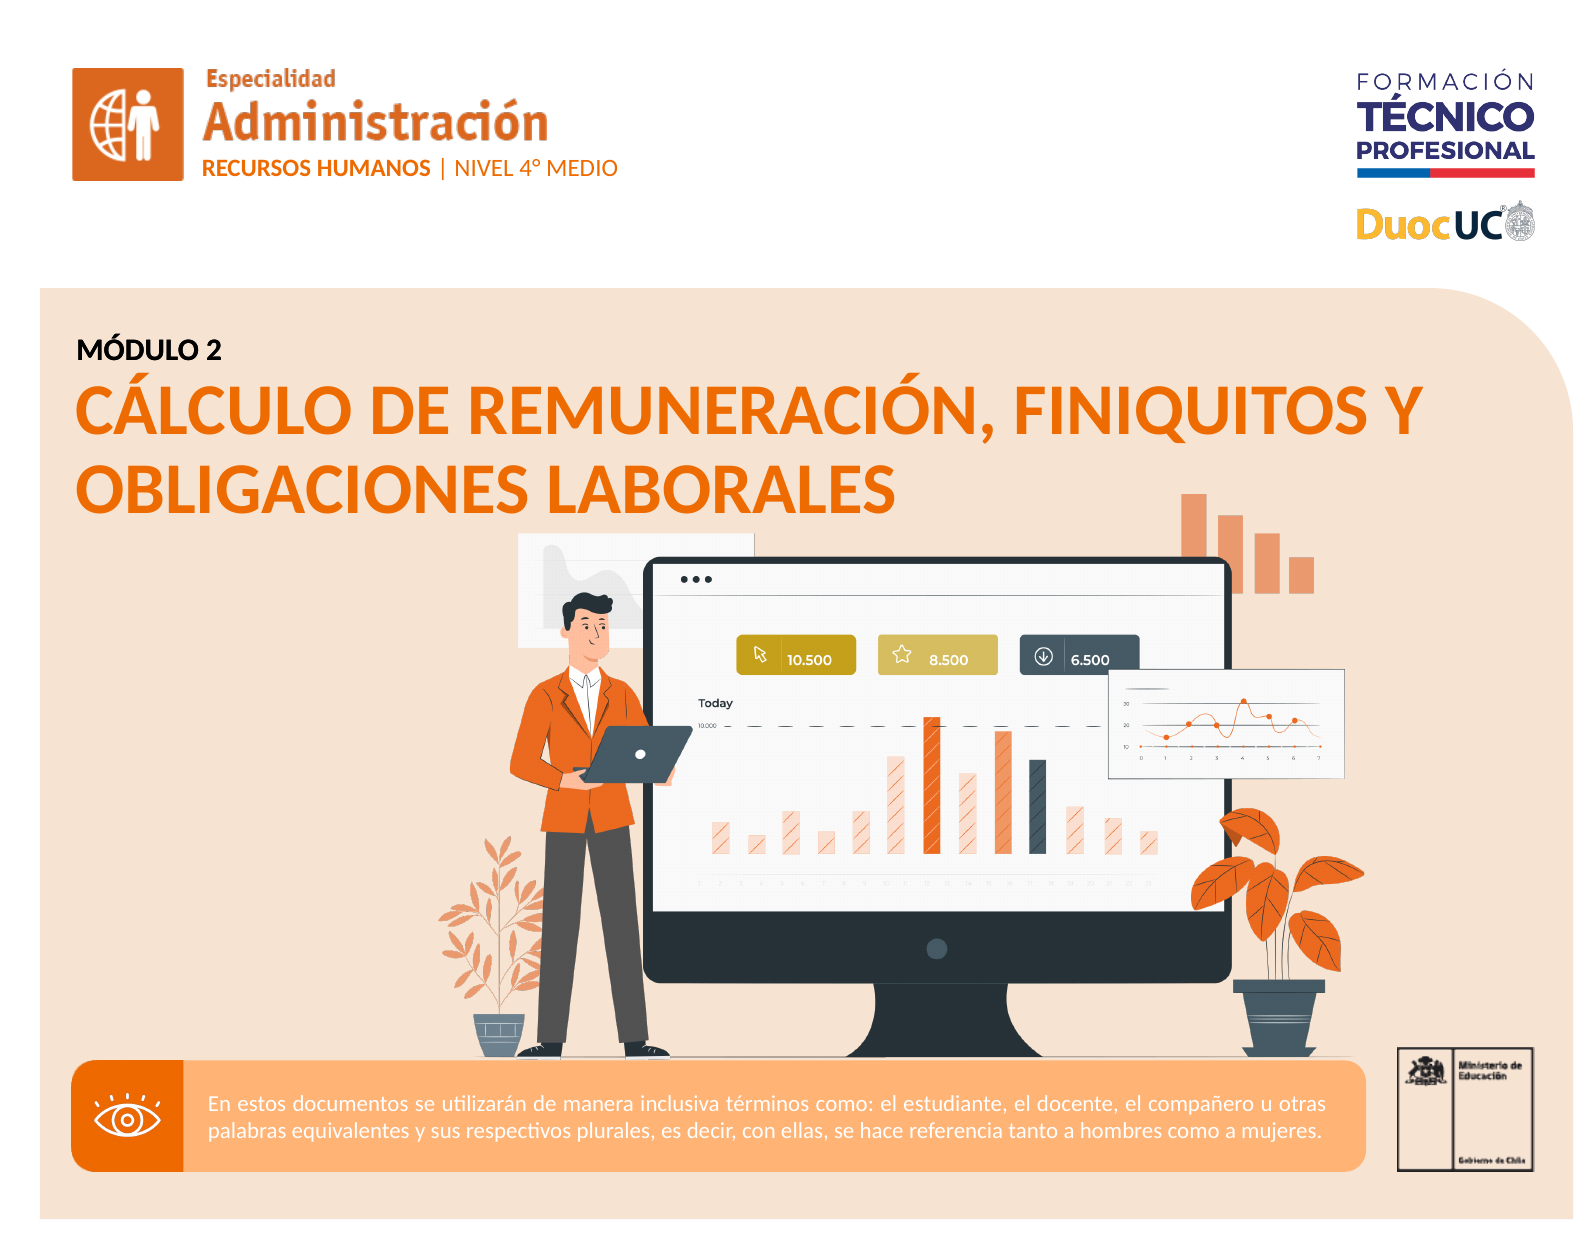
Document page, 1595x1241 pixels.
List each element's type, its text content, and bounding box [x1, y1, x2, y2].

picture [1357, 68, 1535, 178]
picture [438, 420, 1365, 1061]
text_box CÁLCULO DE REMUNERACIÓN, FINIQUITOS Y OBLIGACIONES LABORALES [59, 356, 1442, 580]
text_box En estos documentos se utilizarán de manera inclusiva términos como: el estudiante, el docente, el compañero u otras palabras equivalentes y sus respectivos plurales, es decir, con ellas, se hace referencia tanto a hombres como a mujeres. [192, 1090, 1344, 1142]
text_box MÓDULO 2 [61, 351, 299, 356]
picture [1357, 200, 1535, 241]
picture [1397, 1047, 1535, 1172]
picture [71, 68, 547, 181]
picture [71, 1060, 185, 1172]
text_box RECURSOS HUMANOS | NIVEL 4° MEDIO [186, 136, 869, 190]
